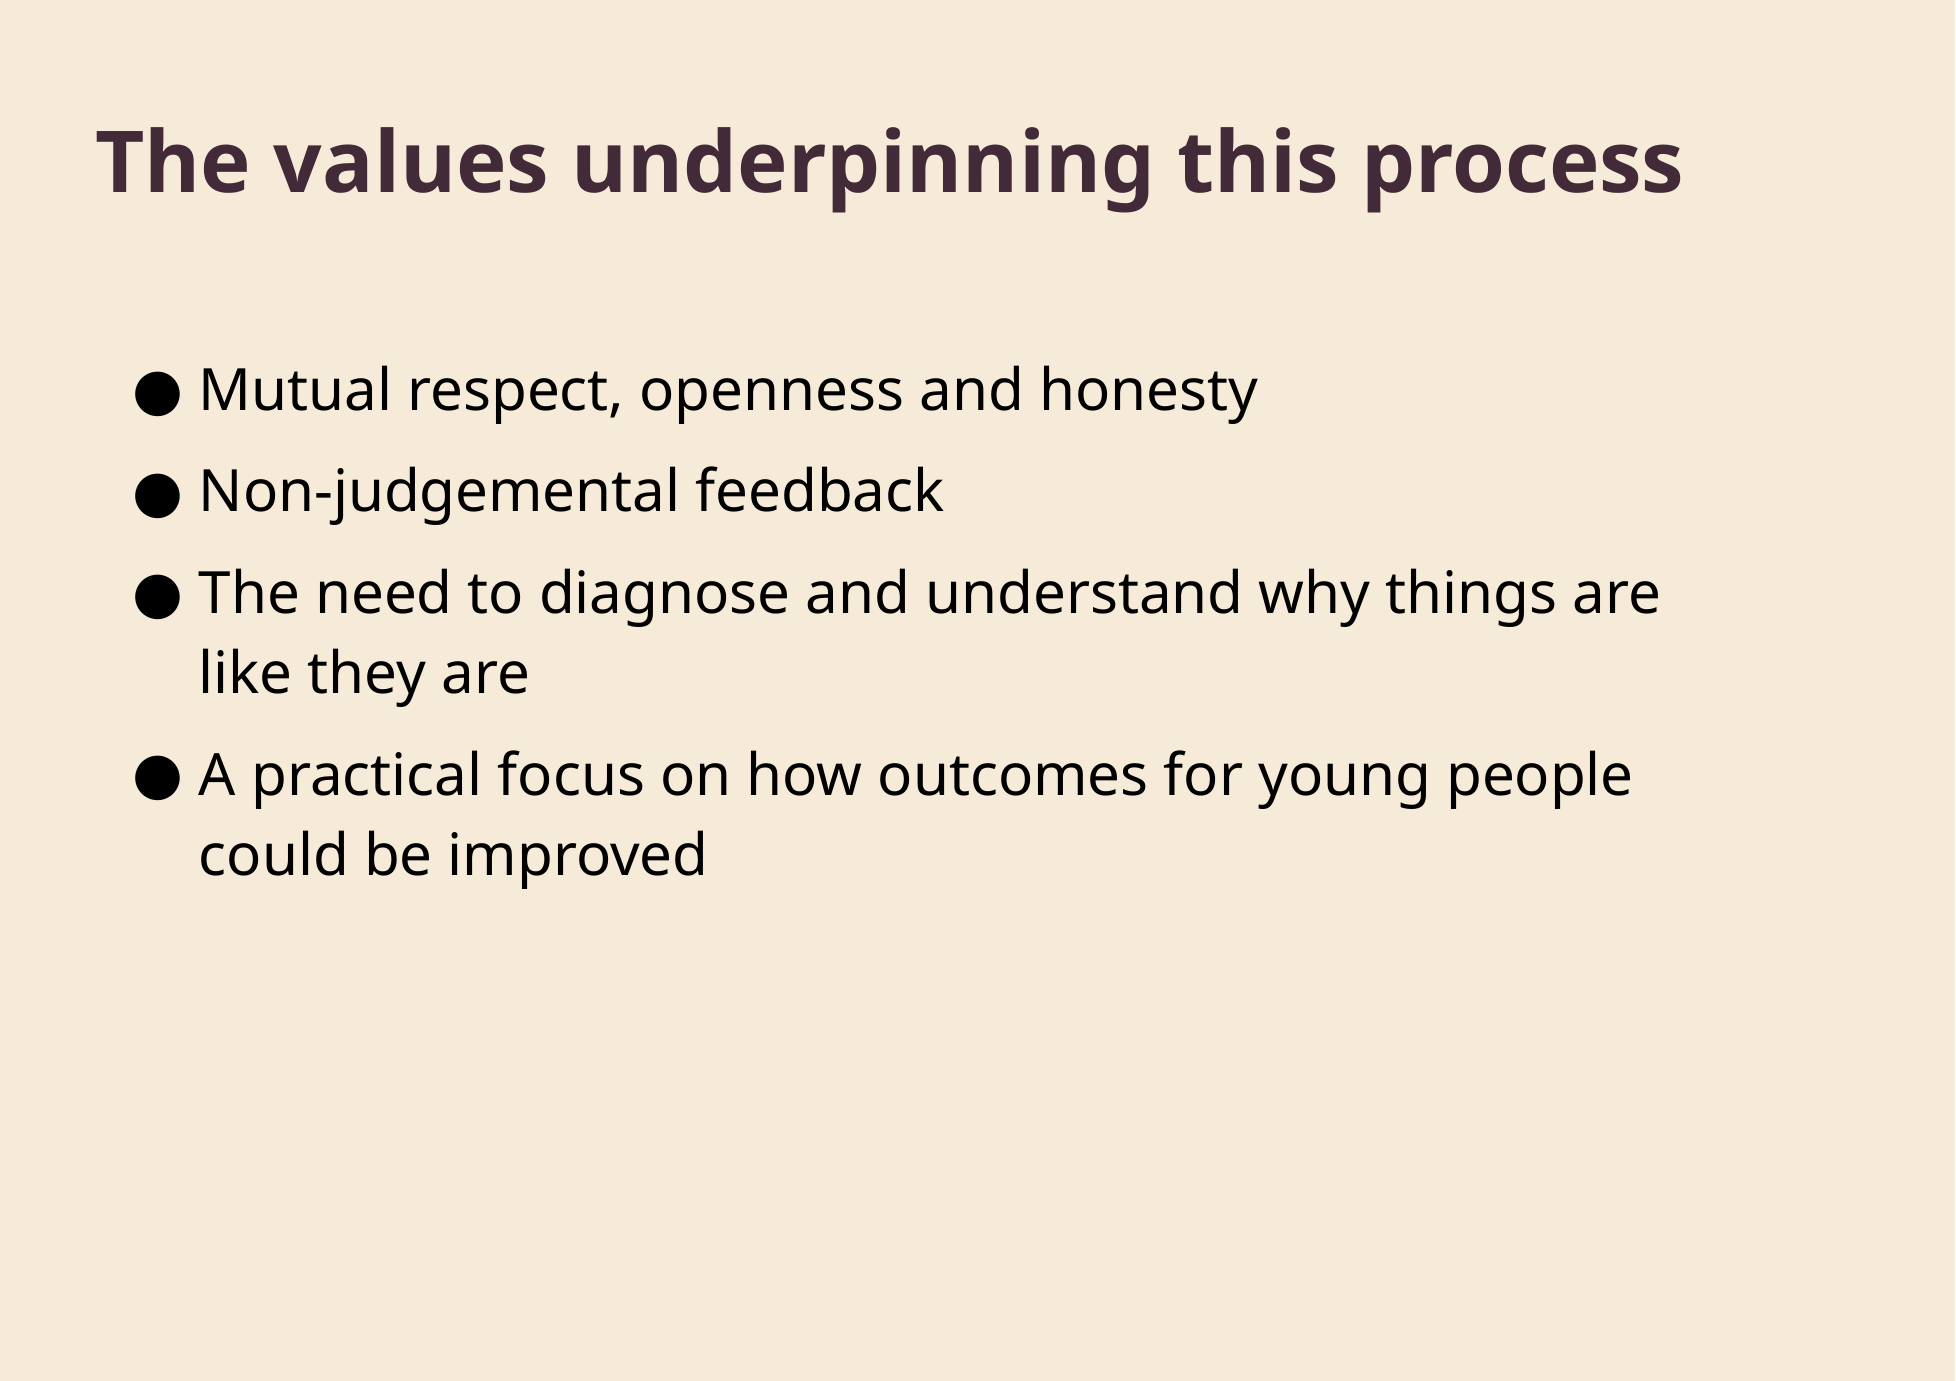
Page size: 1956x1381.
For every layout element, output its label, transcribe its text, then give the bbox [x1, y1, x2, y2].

text_box The values underpinning this process [76, 82, 1883, 225]
text_box Mutual respect, openness and honesty Non-judgemental feedback The need to diagnose and understand why things are like they are A practical focus on how outcomes for young people could be improved [104, 322, 1787, 1100]
